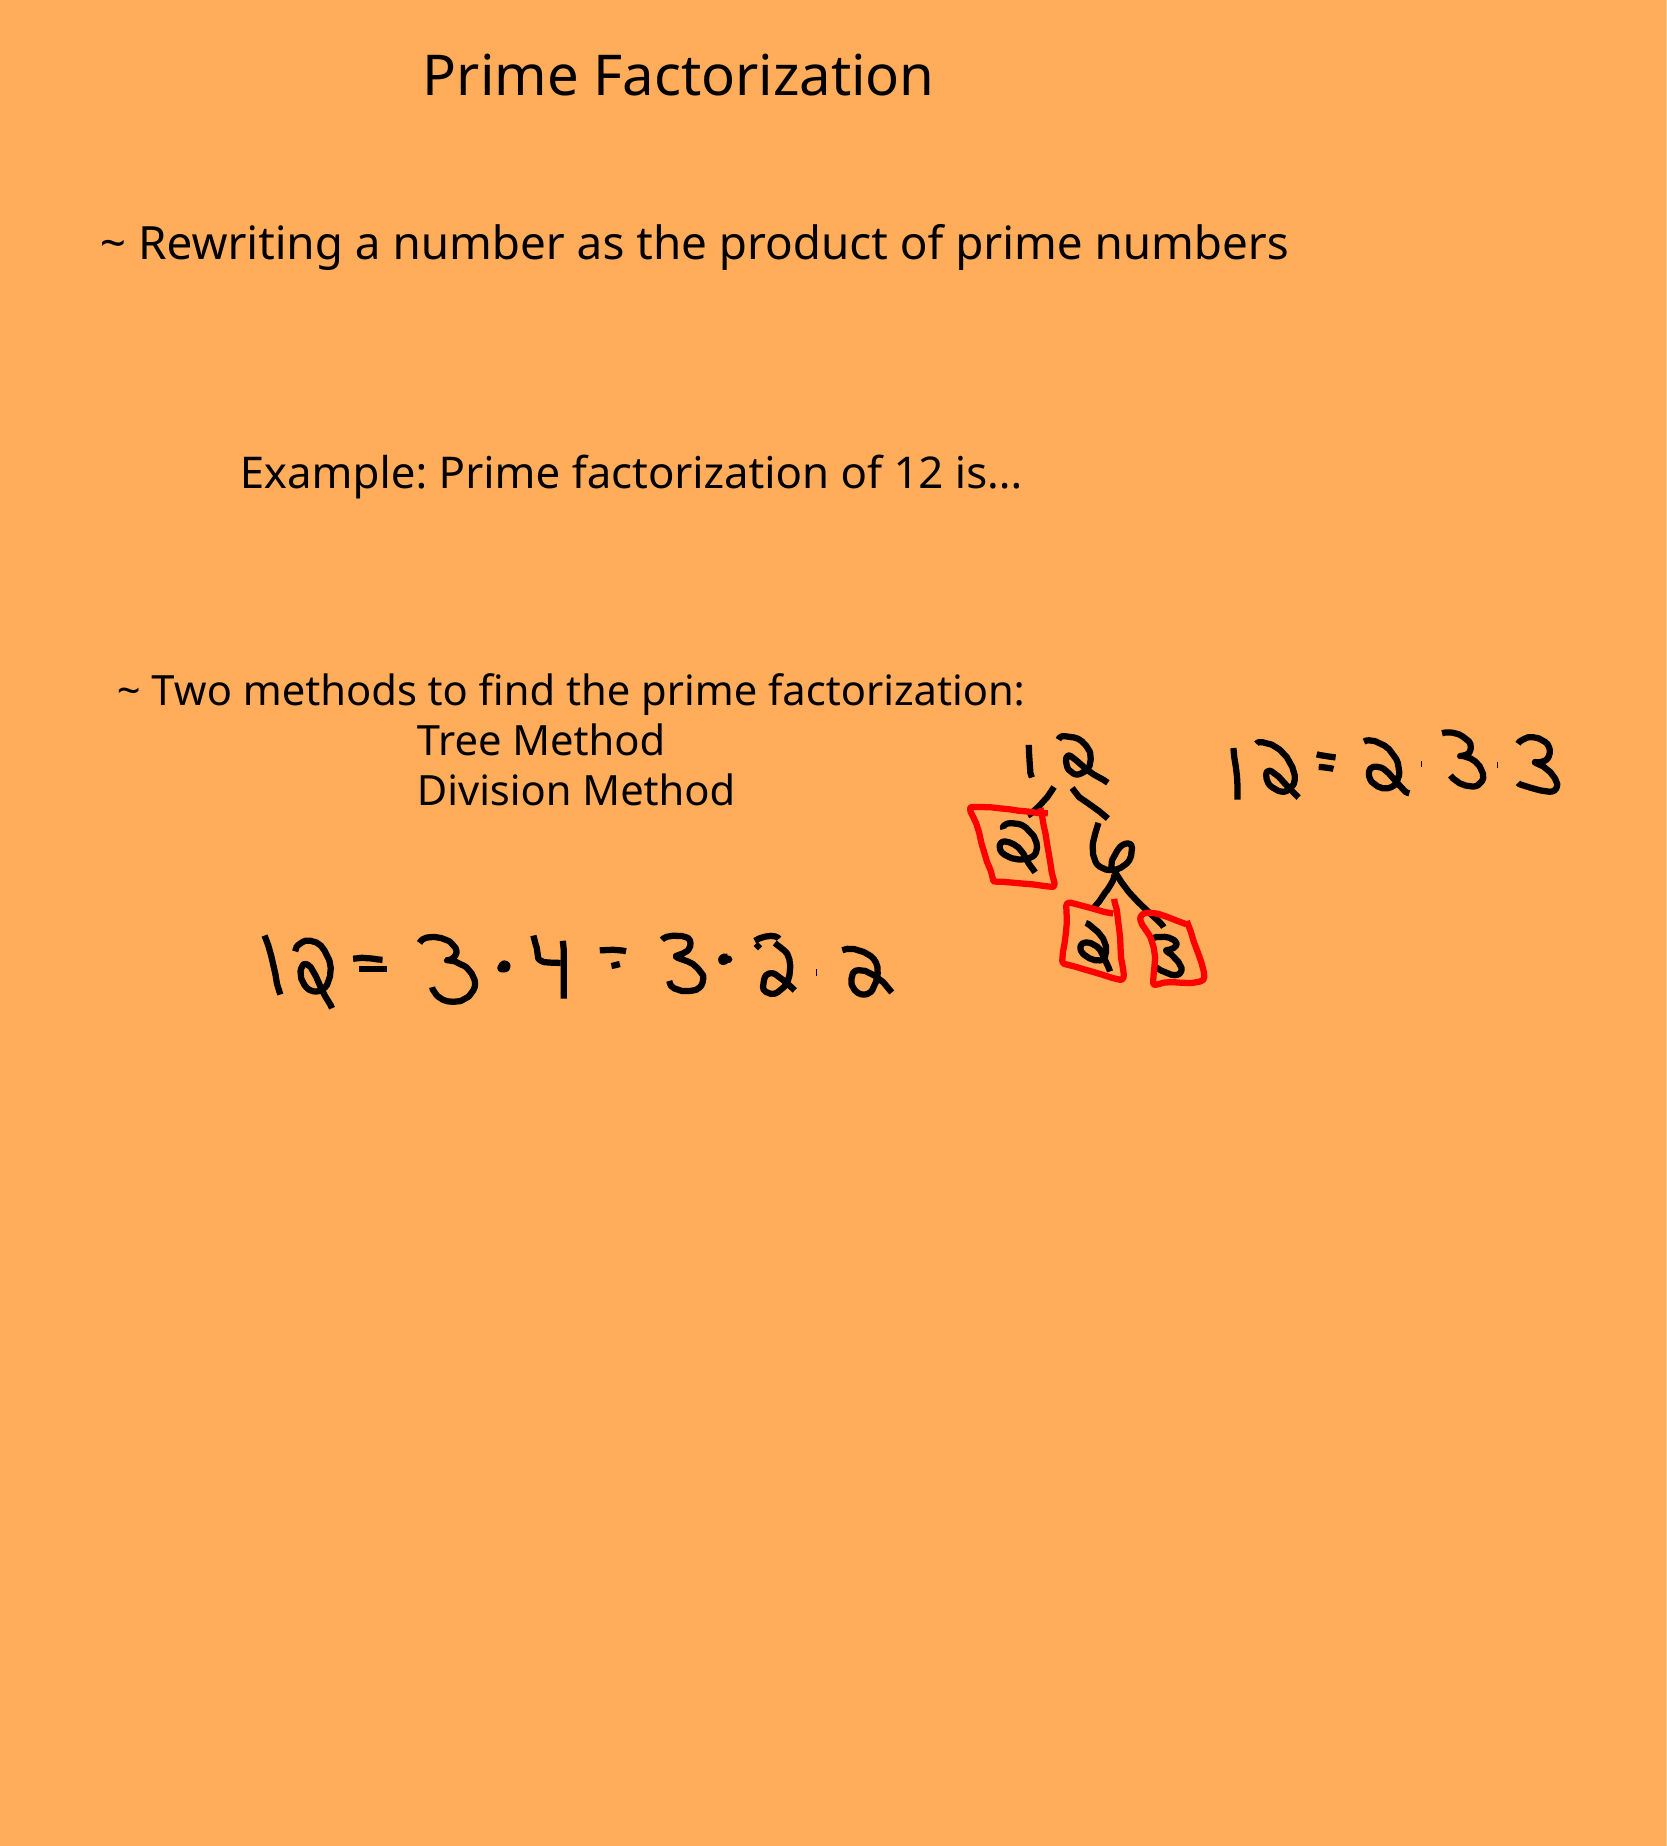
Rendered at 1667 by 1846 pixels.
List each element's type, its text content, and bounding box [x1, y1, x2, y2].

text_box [264, 935, 388, 1009]
text_box ~ Rewriting a number as the product of prime numbers [85, 206, 1455, 276]
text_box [419, 936, 508, 1003]
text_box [999, 822, 1133, 873]
text_box Prime Factorization [408, 31, 1076, 114]
text_box Example: Prime factorization of 12 is... [224, 437, 1285, 505]
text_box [1233, 732, 1558, 800]
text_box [1027, 735, 1109, 819]
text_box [533, 935, 565, 1000]
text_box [1080, 871, 1182, 897]
text_box ~ Two methods to find the prime factorization: Tree Method Division Method [102, 656, 1425, 822]
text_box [1062, 898, 1205, 986]
text_box [969, 806, 1056, 888]
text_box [599, 935, 893, 995]
